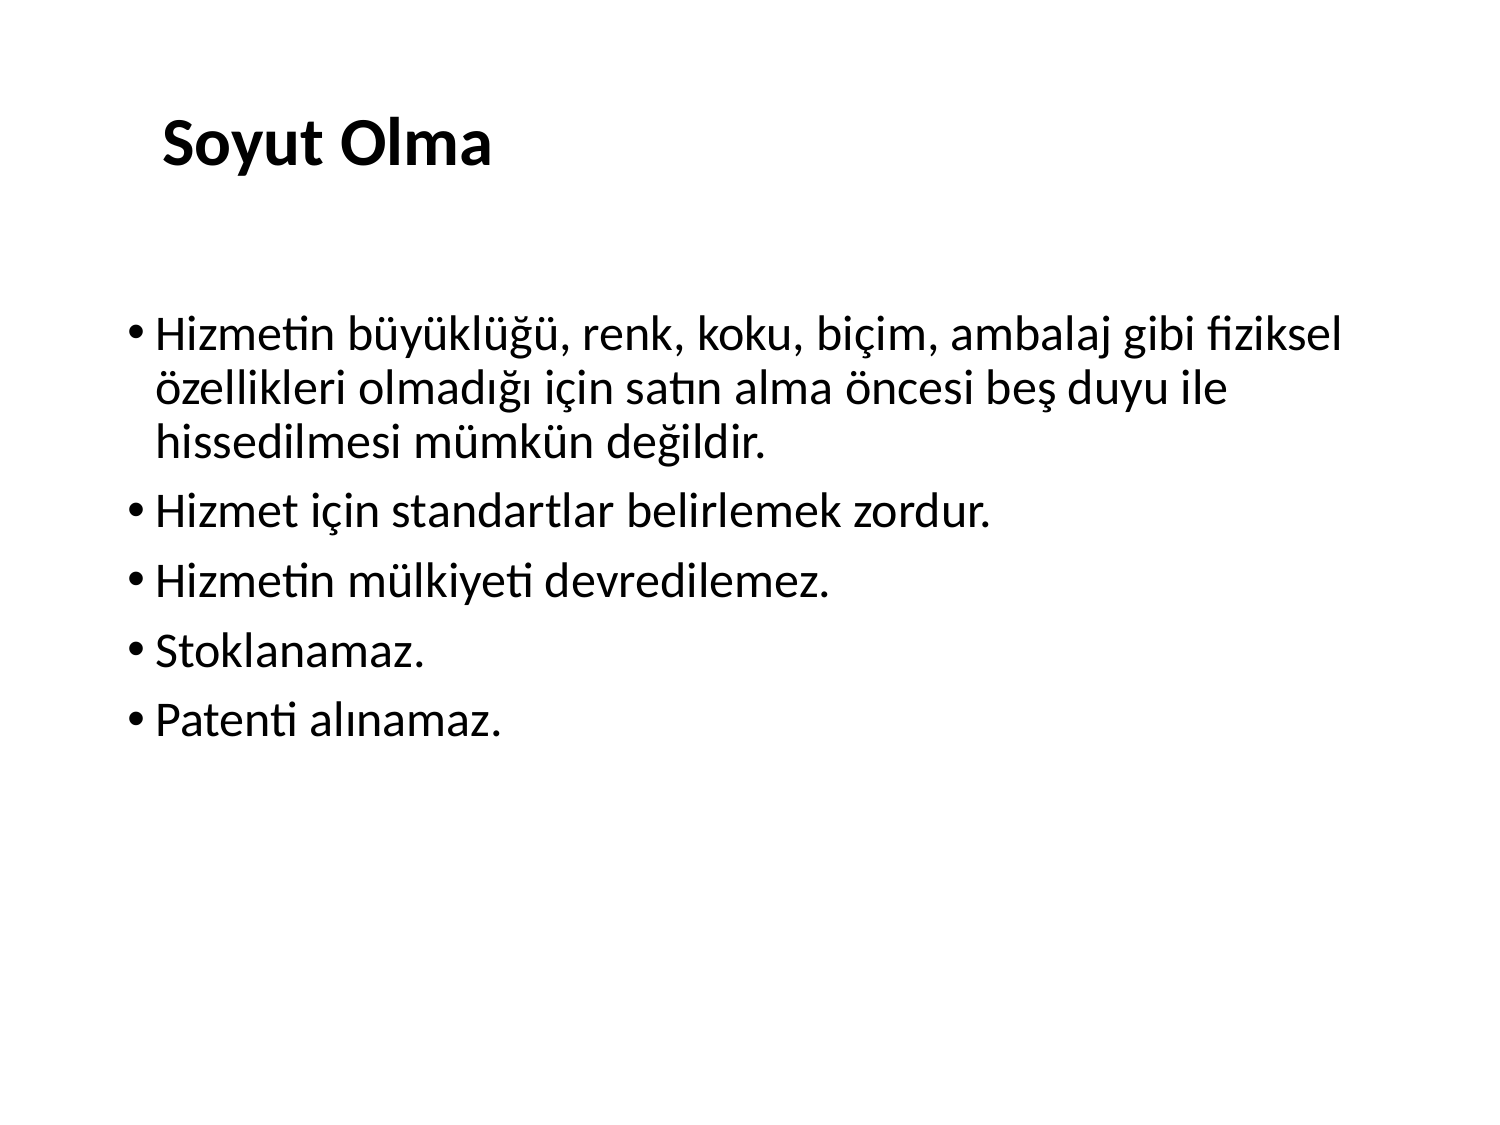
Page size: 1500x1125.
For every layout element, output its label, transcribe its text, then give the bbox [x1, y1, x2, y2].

title Soyut Olma [147, 49, 1500, 237]
list Hizmetin büyüklüğü, renk, koku, biçim, ambalaj gibi fiziksel özellikleri olmadığı için satın alma öncesi beş duyu ile hissedilmesi mümkün değildir. Hizmet için standartlar belirlemek zordur. Hizmetin mülkiyeti devredilemez. Stoklanamaz. Patenti alınamaz. [112, 299, 1377, 975]
